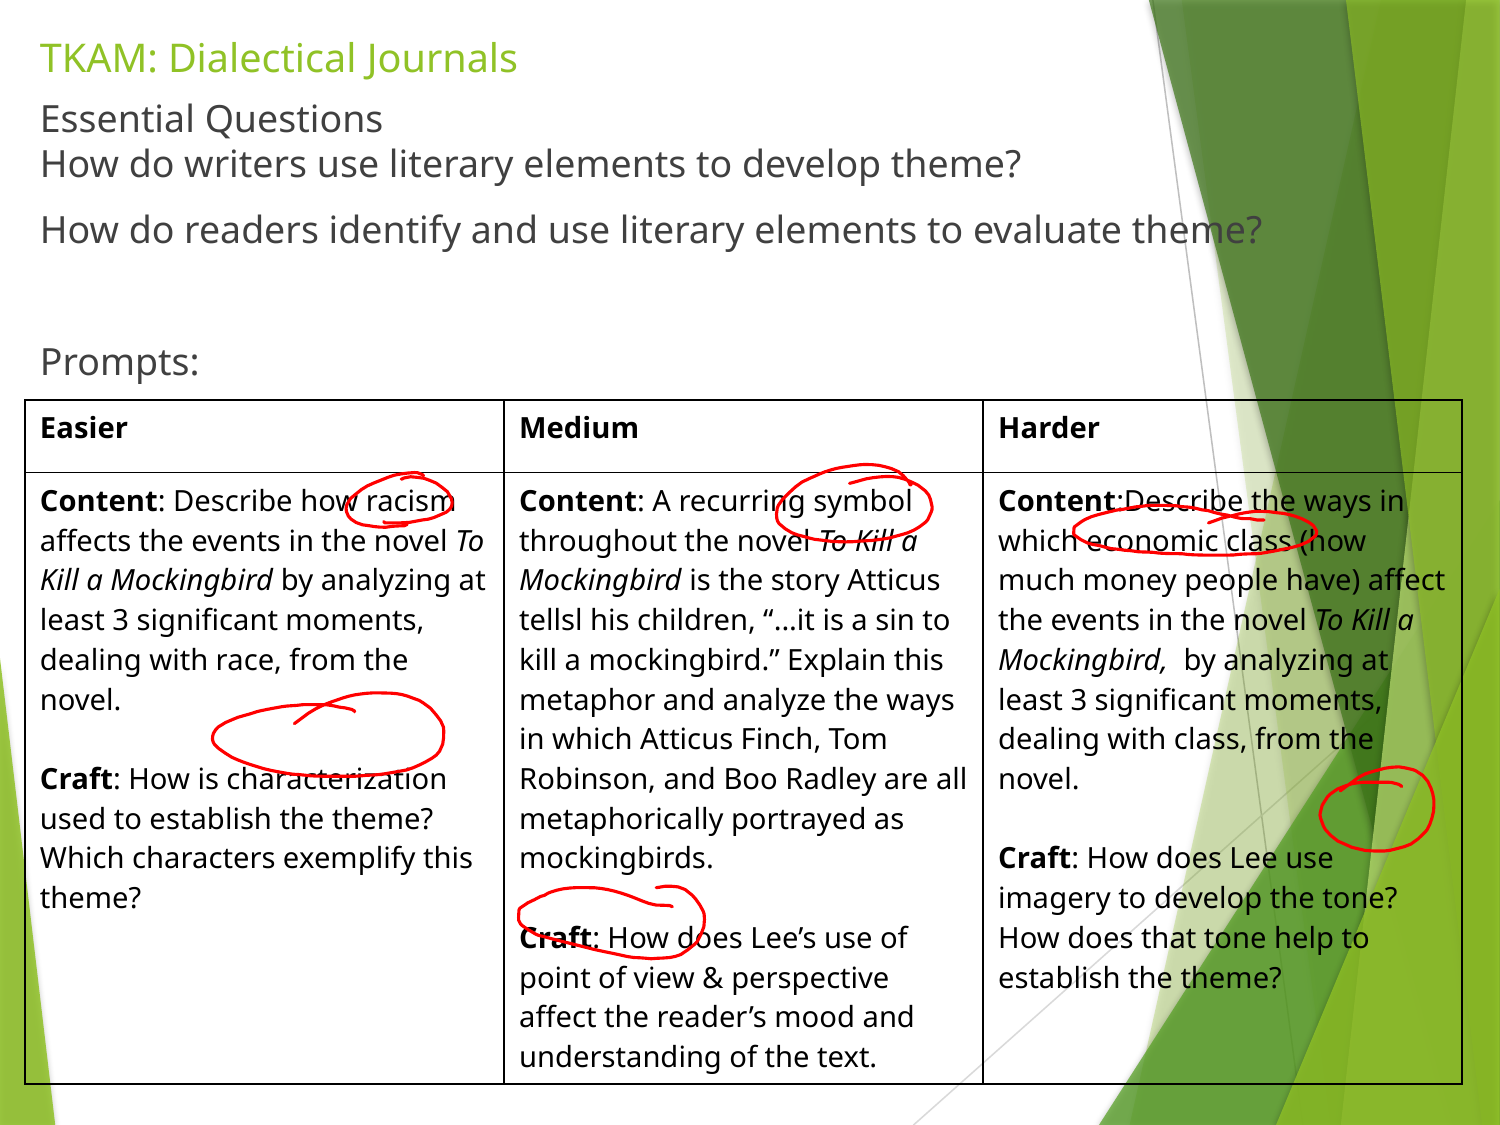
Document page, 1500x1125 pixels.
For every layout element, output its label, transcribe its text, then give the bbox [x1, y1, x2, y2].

text_box [1318, 765, 1435, 853]
title TKAM: Dialectical Journals [24, 24, 1083, 87]
list Essential Questions How do writers use literary elements to develop theme? How do readers identify and use literary elements to evaluate theme? Prompts: [24, 87, 1413, 399]
table_header Medium [505, 401, 982, 472]
table_header Harder [984, 401, 1461, 472]
text_box [211, 691, 445, 778]
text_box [345, 472, 453, 528]
table_cell Content:Describe the ways in which economic class (how much money people have) affect the events in the novel To Kill a Mockingbird, by analyzing at least 3 significant moments, dealing with class, from the novel. Craft: How does Lee use imagery to develop the tone? How does that tone help to establish the theme? [984, 473, 1461, 1083]
table_cell Content: Describe how racism affects the events in the novel To Kill a Mockingbird by analyzing at least 3 significant moments, dealing with race, from the novel. Craft: How is characterization used to establish the theme? Which characters exemplify this theme? [26, 473, 503, 1083]
text_box [517, 885, 706, 960]
table_cell Content: A recurring symbol throughout the novel To Kill a Mockingbird is the story Atticus tellsl his children, “...it is a sin to kill a mockingbird.” Explain this metaphor and analyze the ways in which Atticus Finch, Tom Robinson, and Boo Radley are all metaphorically portrayed as mockingbirds. Craft: How does Lee’s use of point of view & perspective affect the reader’s mood and understanding of the text. [505, 473, 982, 1083]
text_box [1072, 504, 1318, 557]
table_header Easier [26, 401, 503, 472]
text_box [775, 463, 934, 543]
